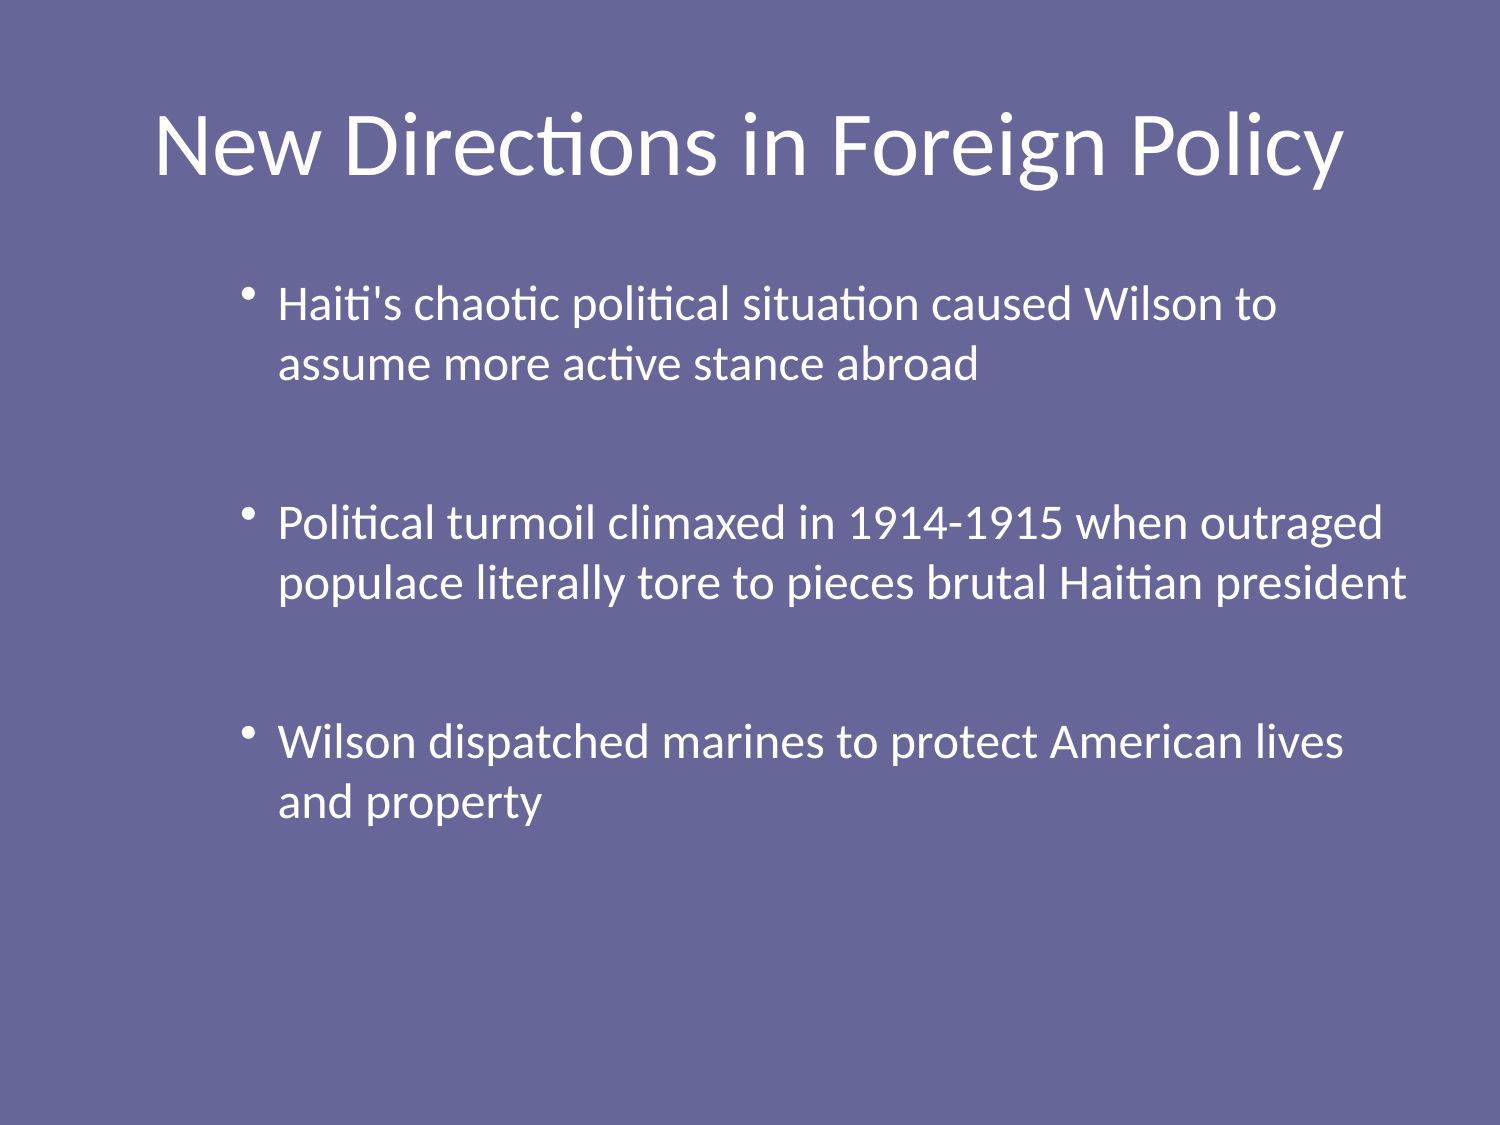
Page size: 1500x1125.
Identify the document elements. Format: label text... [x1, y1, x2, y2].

title New Directions in Foreign Policy [75, 45, 1425, 233]
list Haiti's chaotic political situation caused Wilson to assume more active stance abroad Political turmoil climaxed in 1914-1915 when outraged populace literally tore to pieces brutal Haitian president Wilson dispatched marines to protect American lives and property [75, 262, 1425, 1005]
